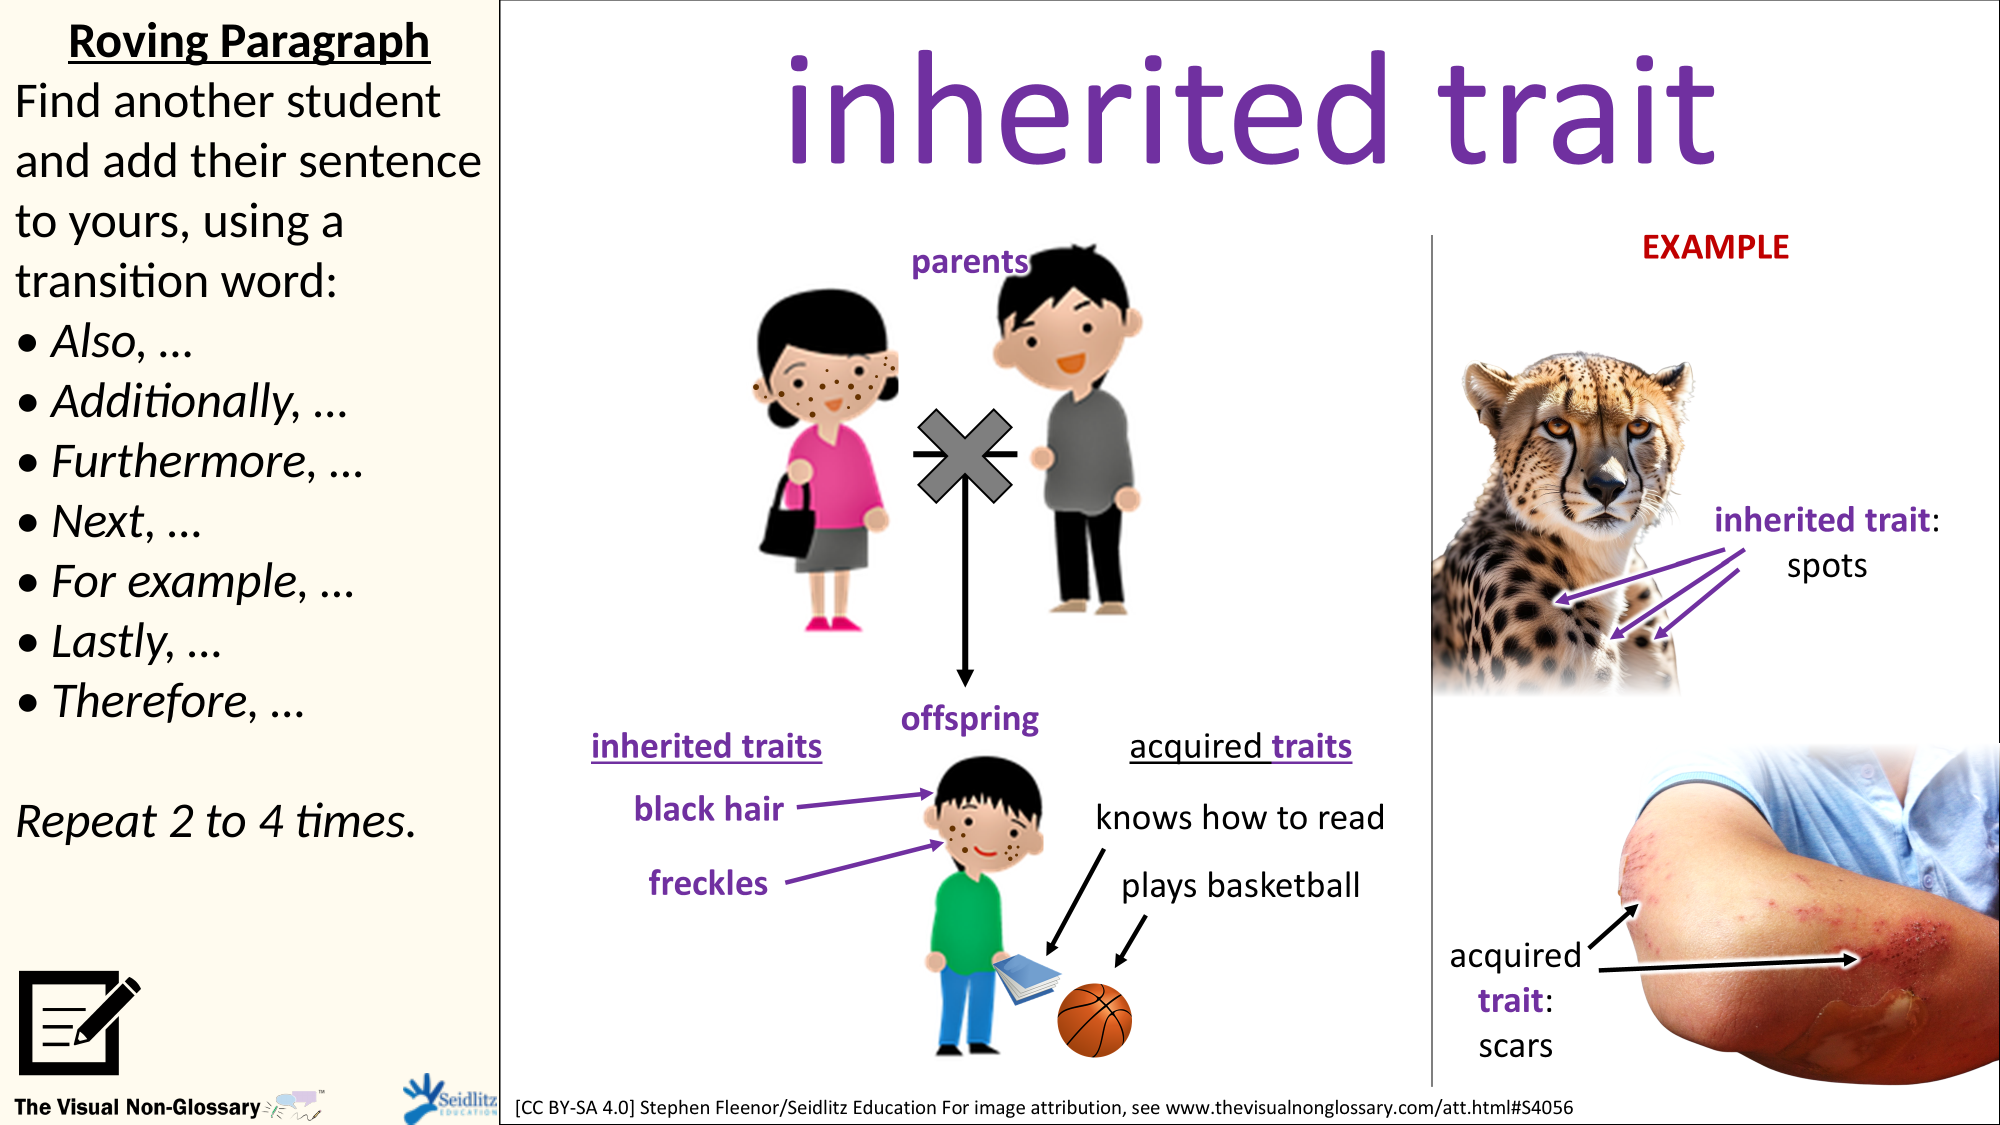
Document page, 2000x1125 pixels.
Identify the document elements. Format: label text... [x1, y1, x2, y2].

text_box Find another student and add their sentence to yours, using a transition word:​ • Also, … • Additionally, … • Furthermore, … • Next, … • For example, … • Lastly, … • Therefore, … Repeat 2 to 4 times. [0, 59, 494, 855]
picture [0, 961, 328, 1125]
picture [403, 1073, 497, 1125]
picture [499, 0, 2000, 1125]
text_box Roving Paragraph​ [53, 0, 446, 59]
